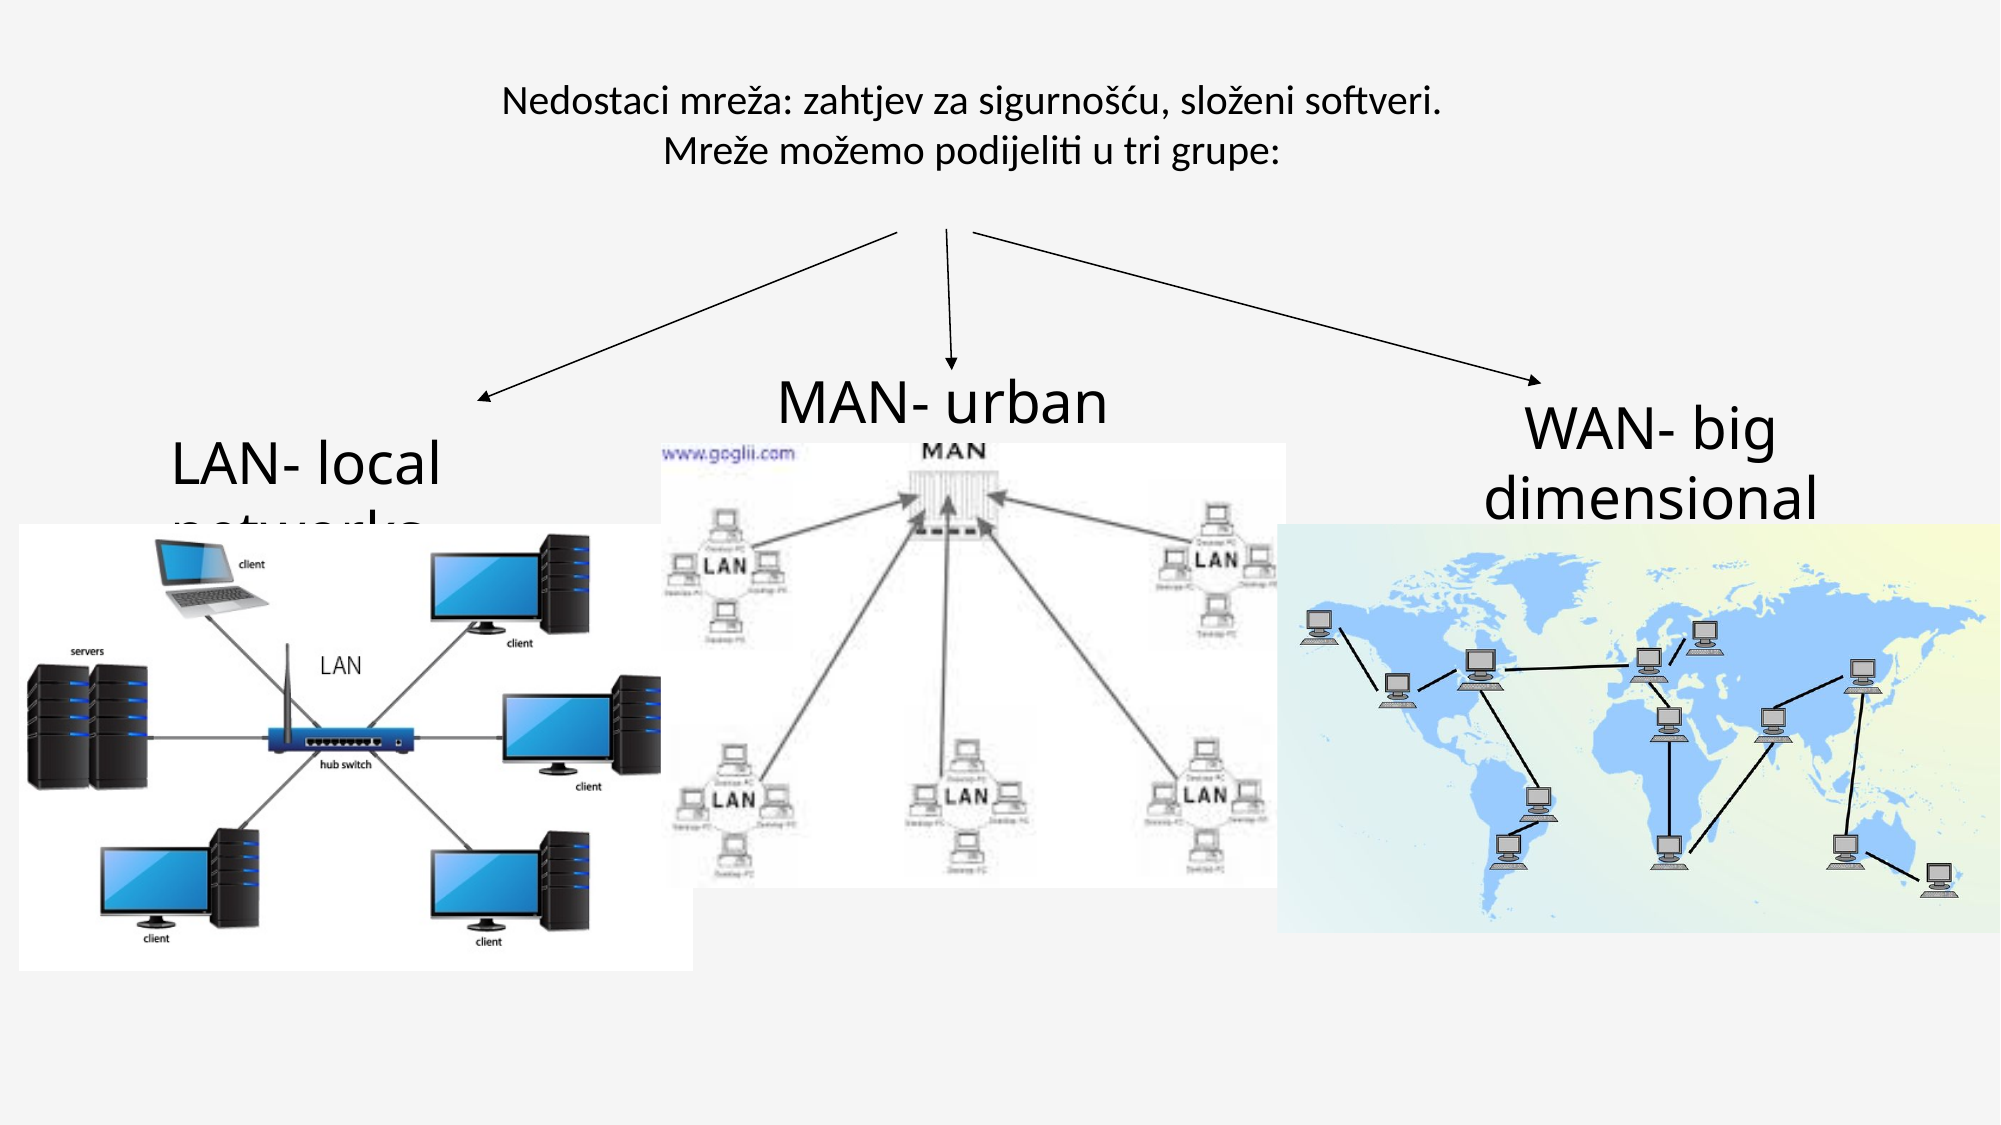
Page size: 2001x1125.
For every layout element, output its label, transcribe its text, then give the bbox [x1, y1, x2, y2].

text_box WAN- big dimensional networks [1413, 383, 1890, 522]
text_box Nedostaci mreža: zahtjev za sigurnošću, složeni softveri. Mreže možemo podijeliti u tri grupe: [268, 65, 1677, 233]
picture [19, 443, 2000, 972]
text_box LAN- local networks [155, 418, 648, 505]
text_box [476, 232, 898, 402]
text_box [972, 232, 1542, 384]
text_box MAN- urban networks [761, 357, 1257, 442]
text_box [946, 228, 952, 371]
